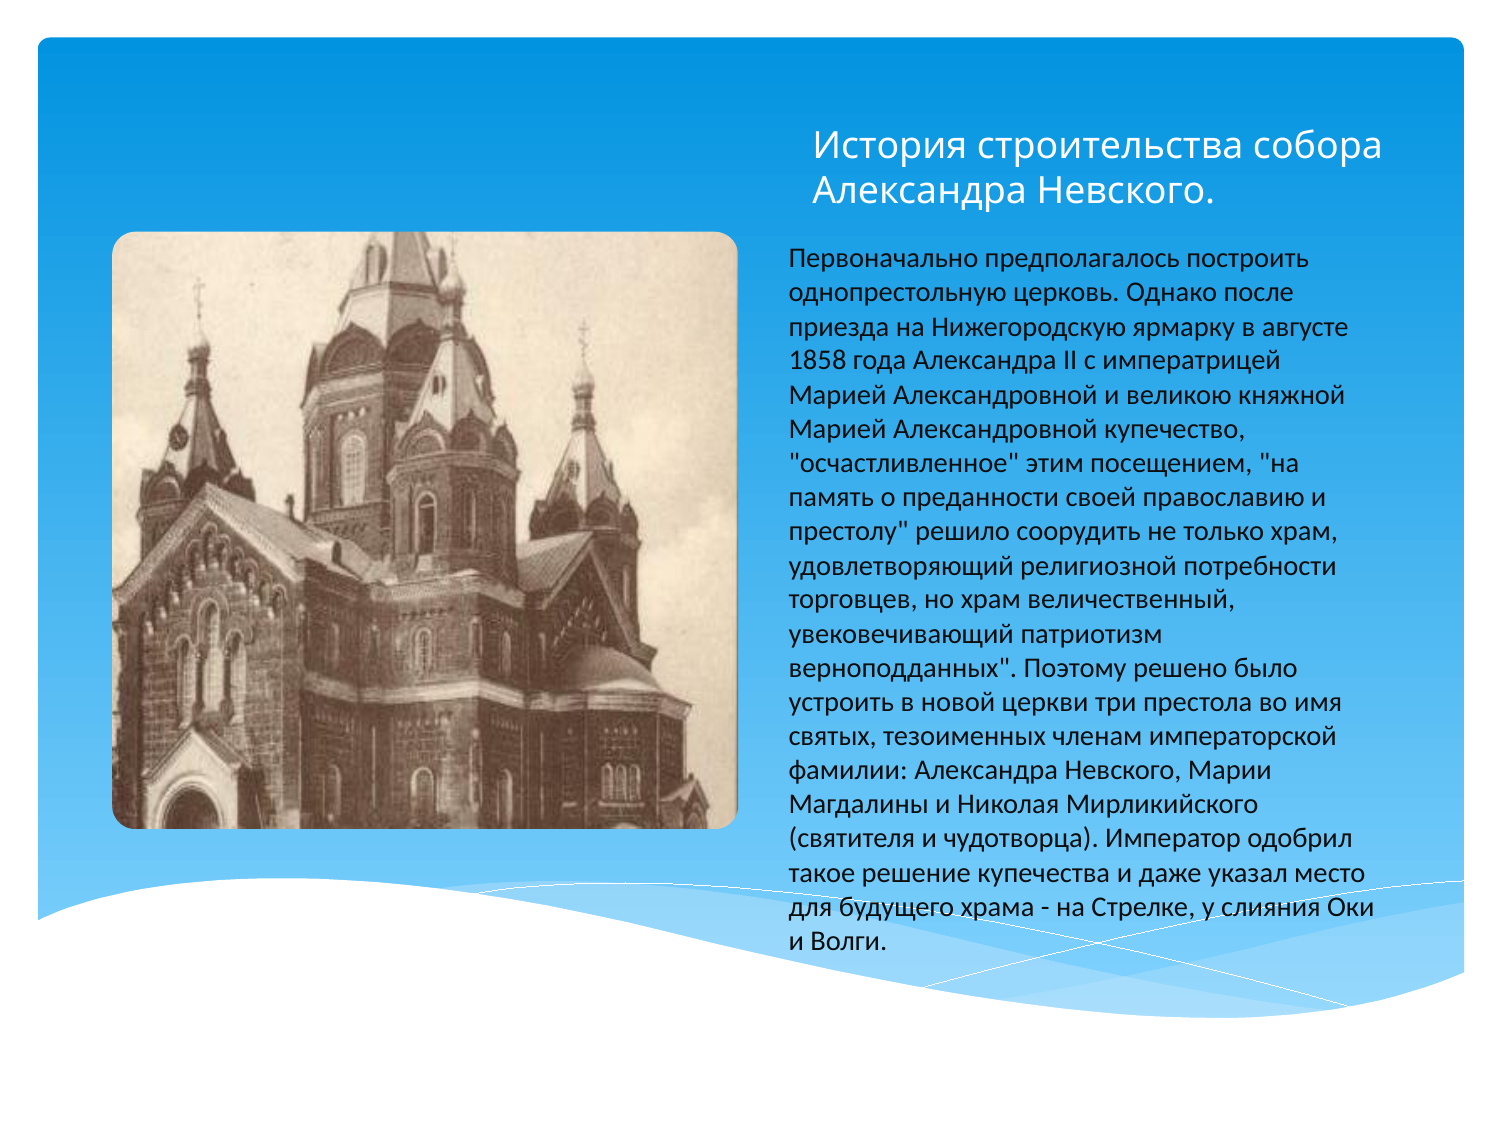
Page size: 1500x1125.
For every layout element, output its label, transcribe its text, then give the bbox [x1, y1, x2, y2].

title История строительства собора Александра Невского. [797, 54, 1423, 219]
list Первоначально предполагалось построить однопрестольную церковь. Однако после приезда на Нижегородскую ярмарку в августе 1858 года Александра II с императрицей Марией Александровной и великою княжной Марией Александровной купечество, "осчастливленное" этим посещением, "на память о преданности своей православию и престолу" решило соорудить не только храм, удовлетворяющий религиозной потребности торговцев, но храм величественный, увековечивающий патриотизм верноподданных". Поэтому решено было устроить в новой церкви три престола во имя святых, тезоименных членам императорской фамилии: Александра Невского, Марии Магдалины и Николая Мирликийского (святителя и чудотворца). Император одобрил такое решение купечества и даже указал место для будущего храма - на Стрелке, у слияния Оки и Волги. [773, 231, 1400, 965]
picture [111, 231, 739, 830]
